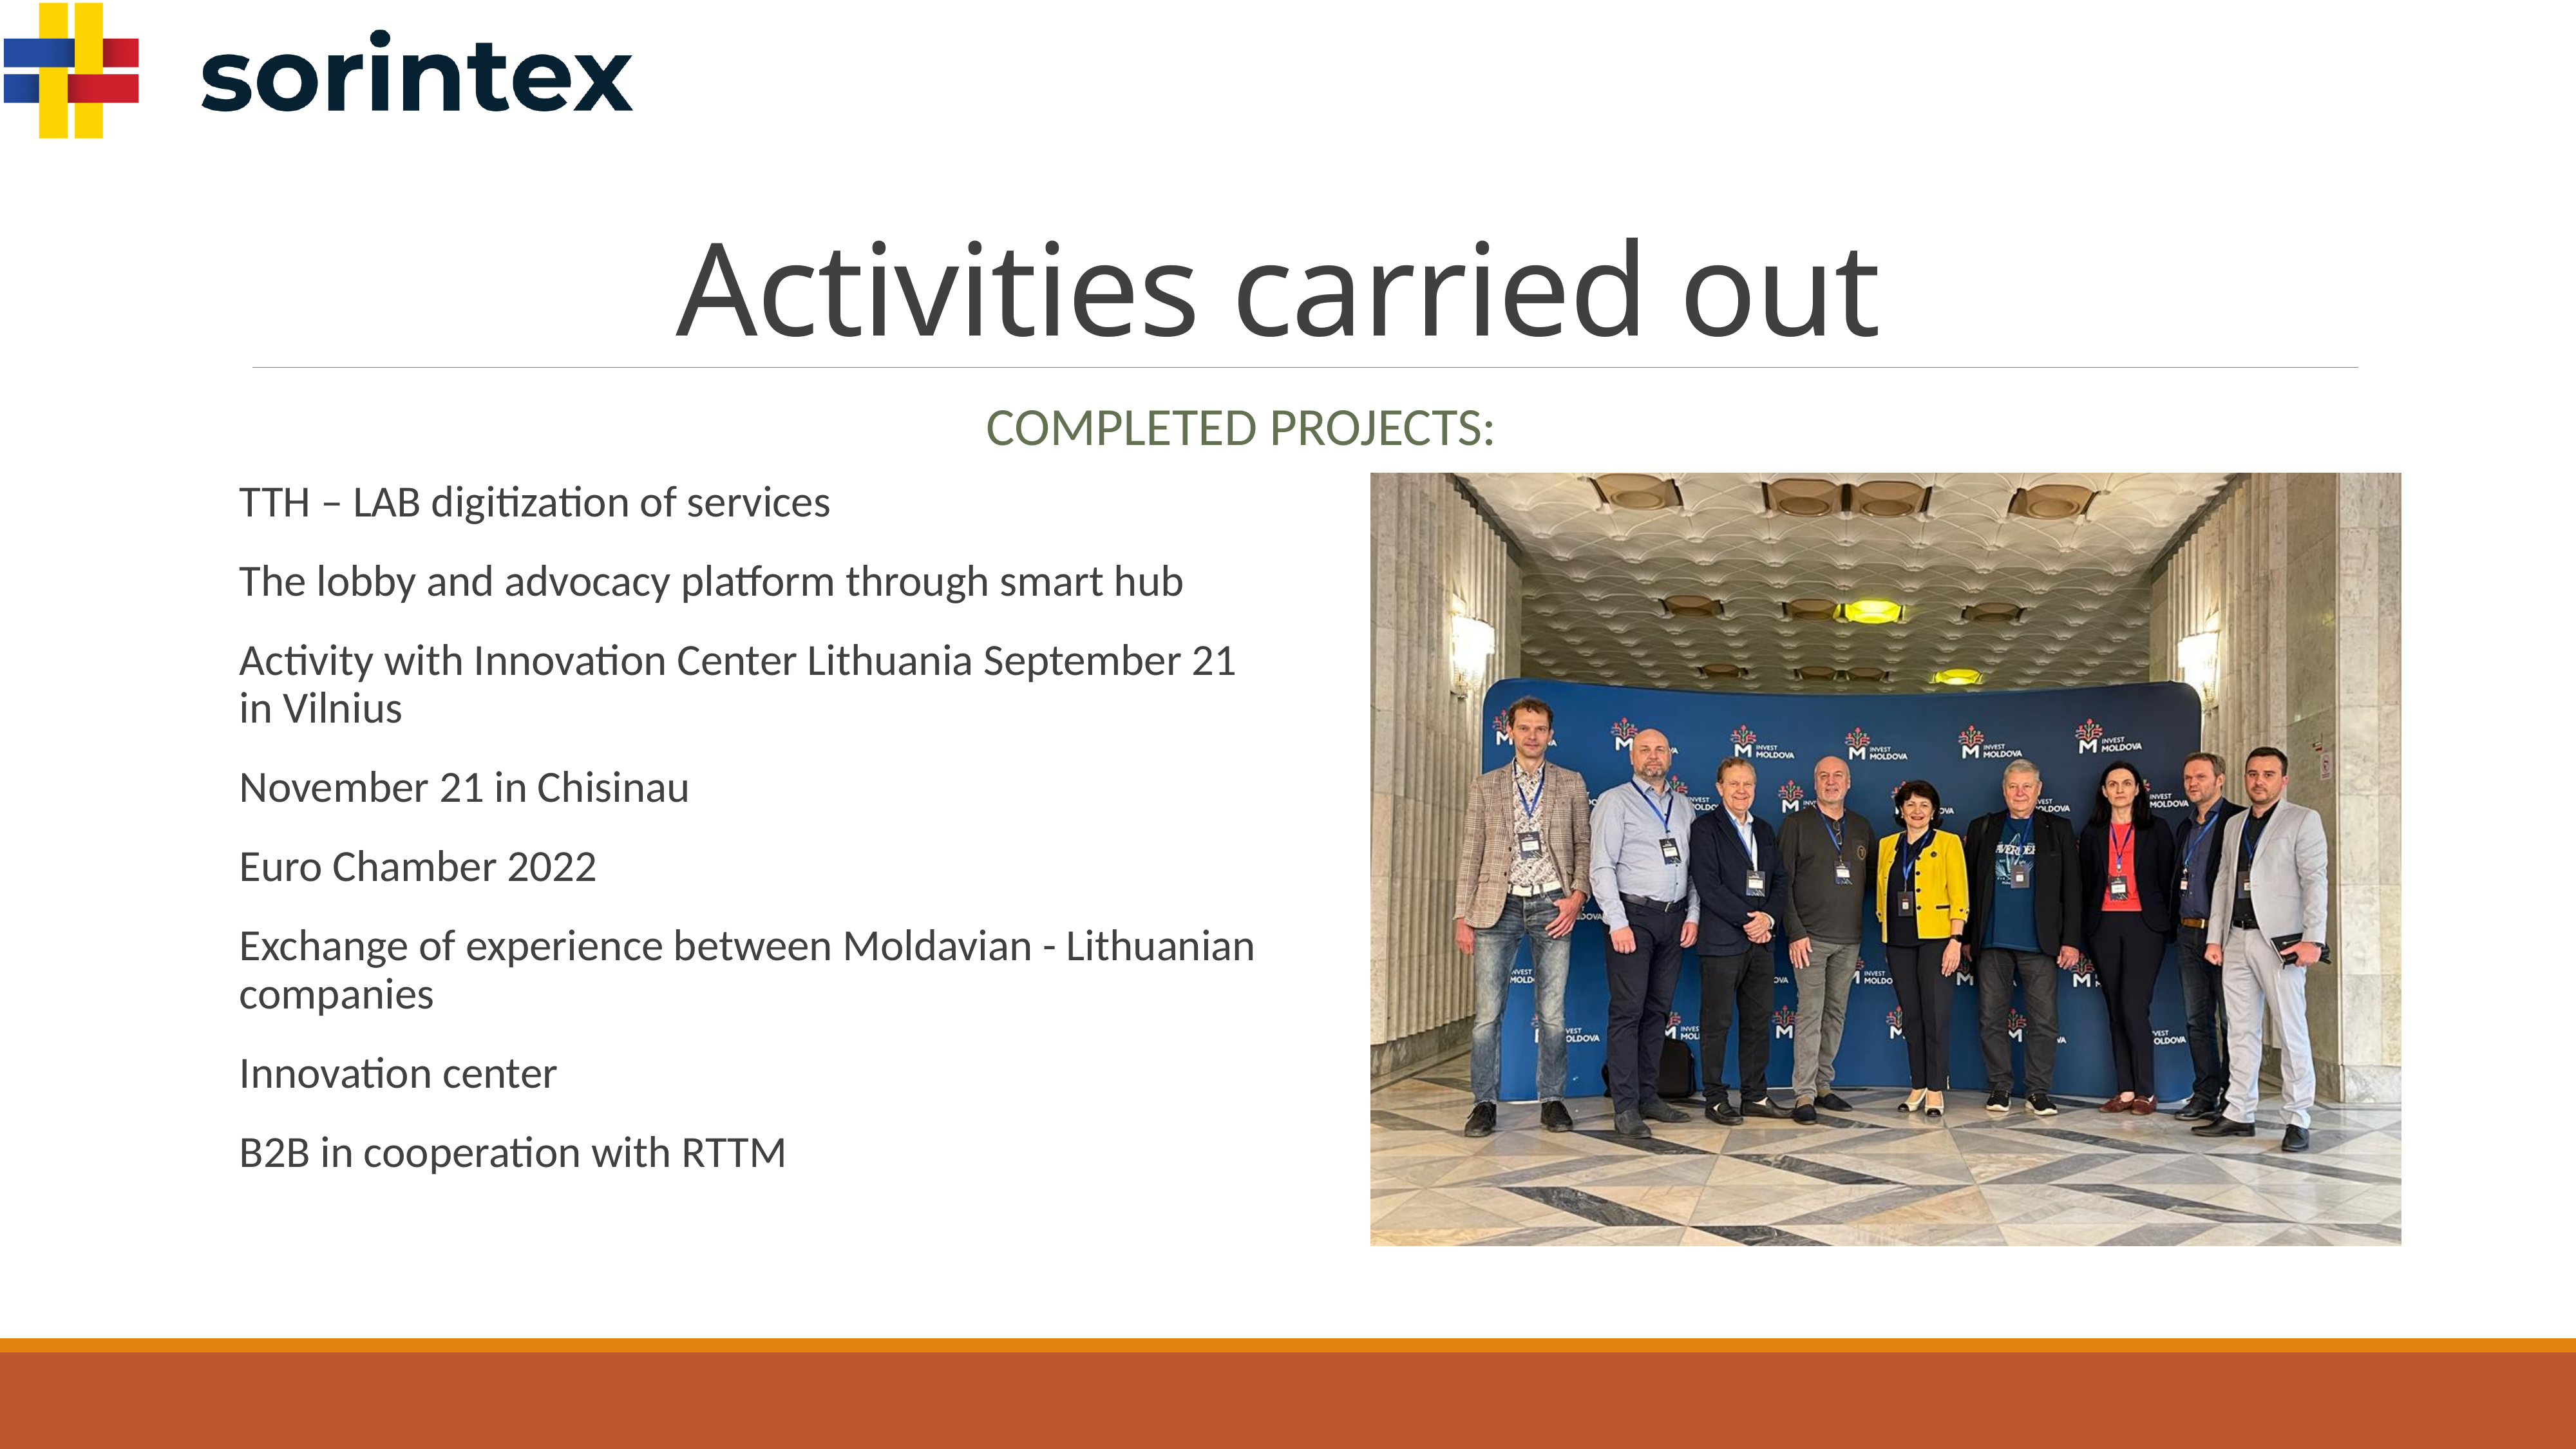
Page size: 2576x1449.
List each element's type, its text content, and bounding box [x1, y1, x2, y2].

picture [1370, 473, 2402, 1247]
title Activities carried out [232, 61, 2357, 367]
picture [0, 0, 638, 142]
list TTH – LAB digitization of services The lobby and advocacy platform through smart hub Activity with Innovation Center Lithuania September 21 in Vilnius November 21 in Chisinau Euro Chamber 2022 Exchange of experience between Moldavian - Lithuanian companies Innovation center B2B in cooperation with RTTM [220, 473, 1264, 1188]
list Completed projects: [976, 367, 1861, 489]
